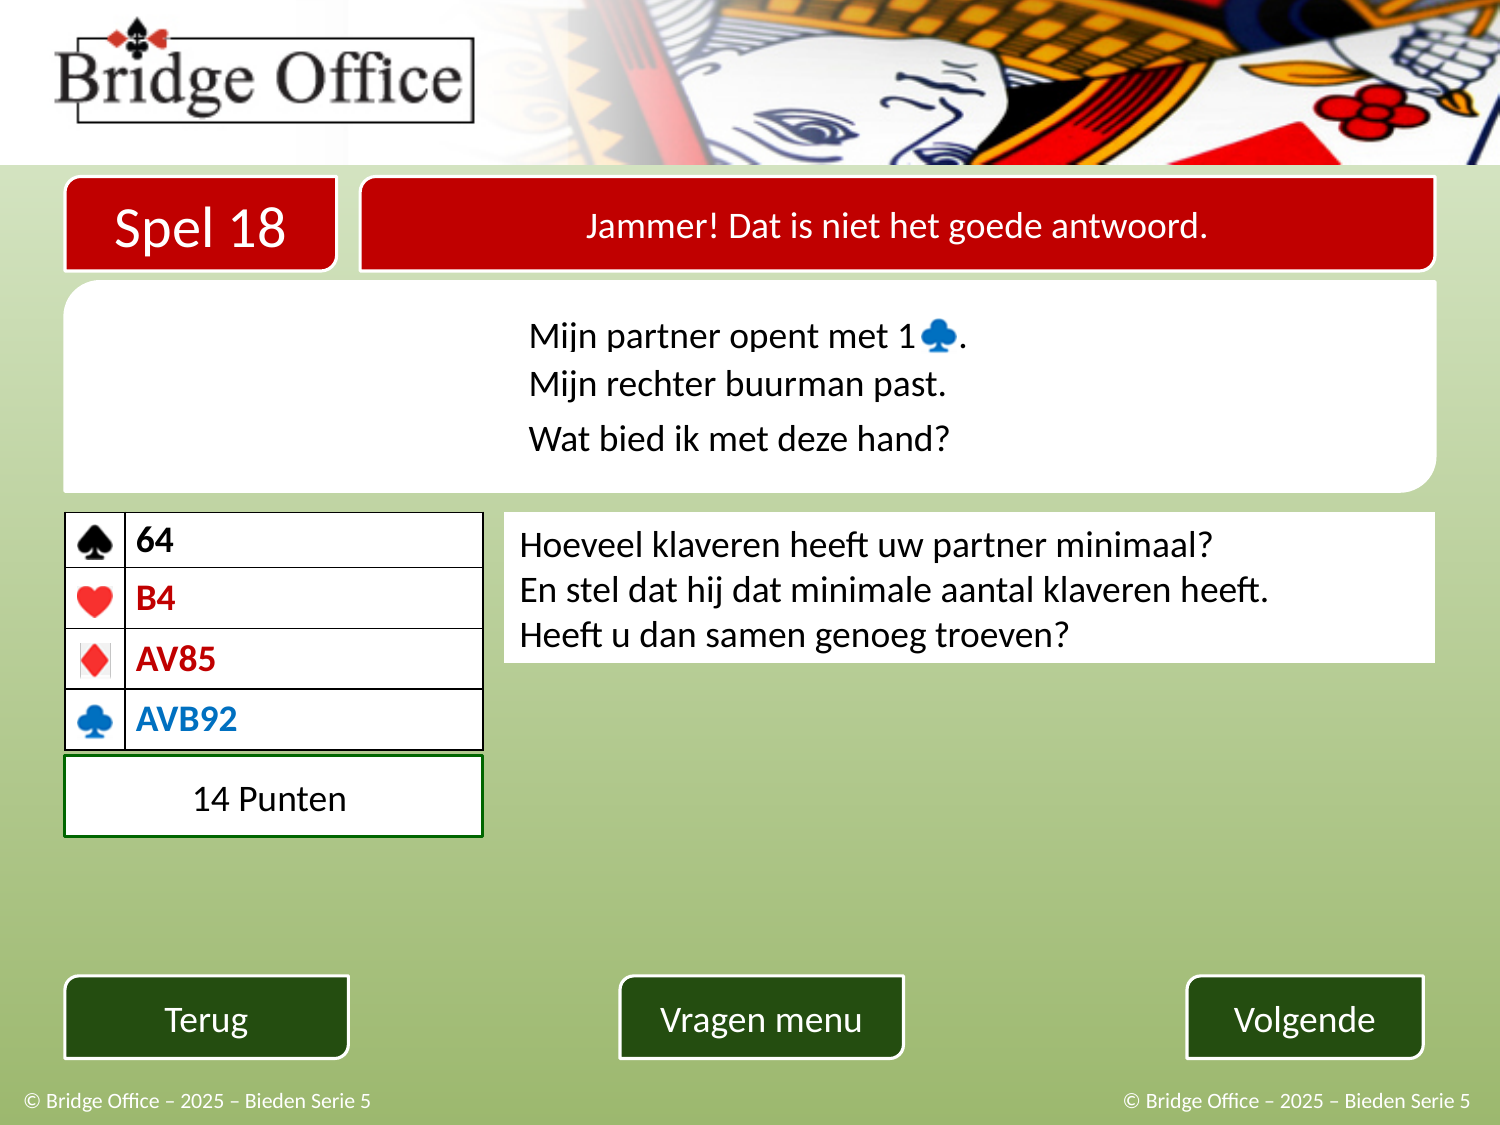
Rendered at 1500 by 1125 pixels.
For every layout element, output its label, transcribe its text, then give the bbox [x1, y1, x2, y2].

table_cell B4 [126, 568, 482, 628]
text_box Mijn partner opent met 1 . [513, 303, 1022, 364]
table_cell AV85 [126, 629, 482, 688]
picture [920, 318, 957, 354]
picture [77, 703, 114, 740]
text_box Terug [63, 974, 350, 1061]
table_header 64 [126, 513, 482, 567]
table_cell [66, 568, 124, 628]
text_box Volgende [1185, 974, 1425, 1061]
picture [0, 0, 1500, 166]
table_cell [66, 629, 124, 688]
text_box Spel 18 [63, 178, 339, 273]
picture [77, 585, 114, 618]
text_box Jammer! Dat is niet het goede antwoord. [358, 178, 1437, 273]
text_box Vragen menu [618, 974, 906, 1061]
text_box 14 Punten [63, 754, 484, 838]
text_box Hoeveel klaveren heeft uw partner minimaal? En stel dat hij dat minimale aantal klaveren heeft. Heeft u dan samen genoeg troeven? [504, 512, 1435, 663]
table_cell AVB92 [126, 690, 482, 749]
picture [77, 643, 114, 679]
table_cell [66, 690, 124, 749]
text_box [63, 280, 1437, 493]
text_box Wat bied ik met deze hand? [513, 406, 987, 467]
table_header [66, 513, 124, 567]
picture [77, 524, 114, 561]
text_box © Bridge Office – 2025 – Bieden Serie 5 [1107, 1079, 1500, 1121]
text_box © Bridge Office – 2025 – Bieden Serie 5 [8, 1079, 393, 1121]
text_box Mijn rechter buurman past. [513, 352, 987, 406]
